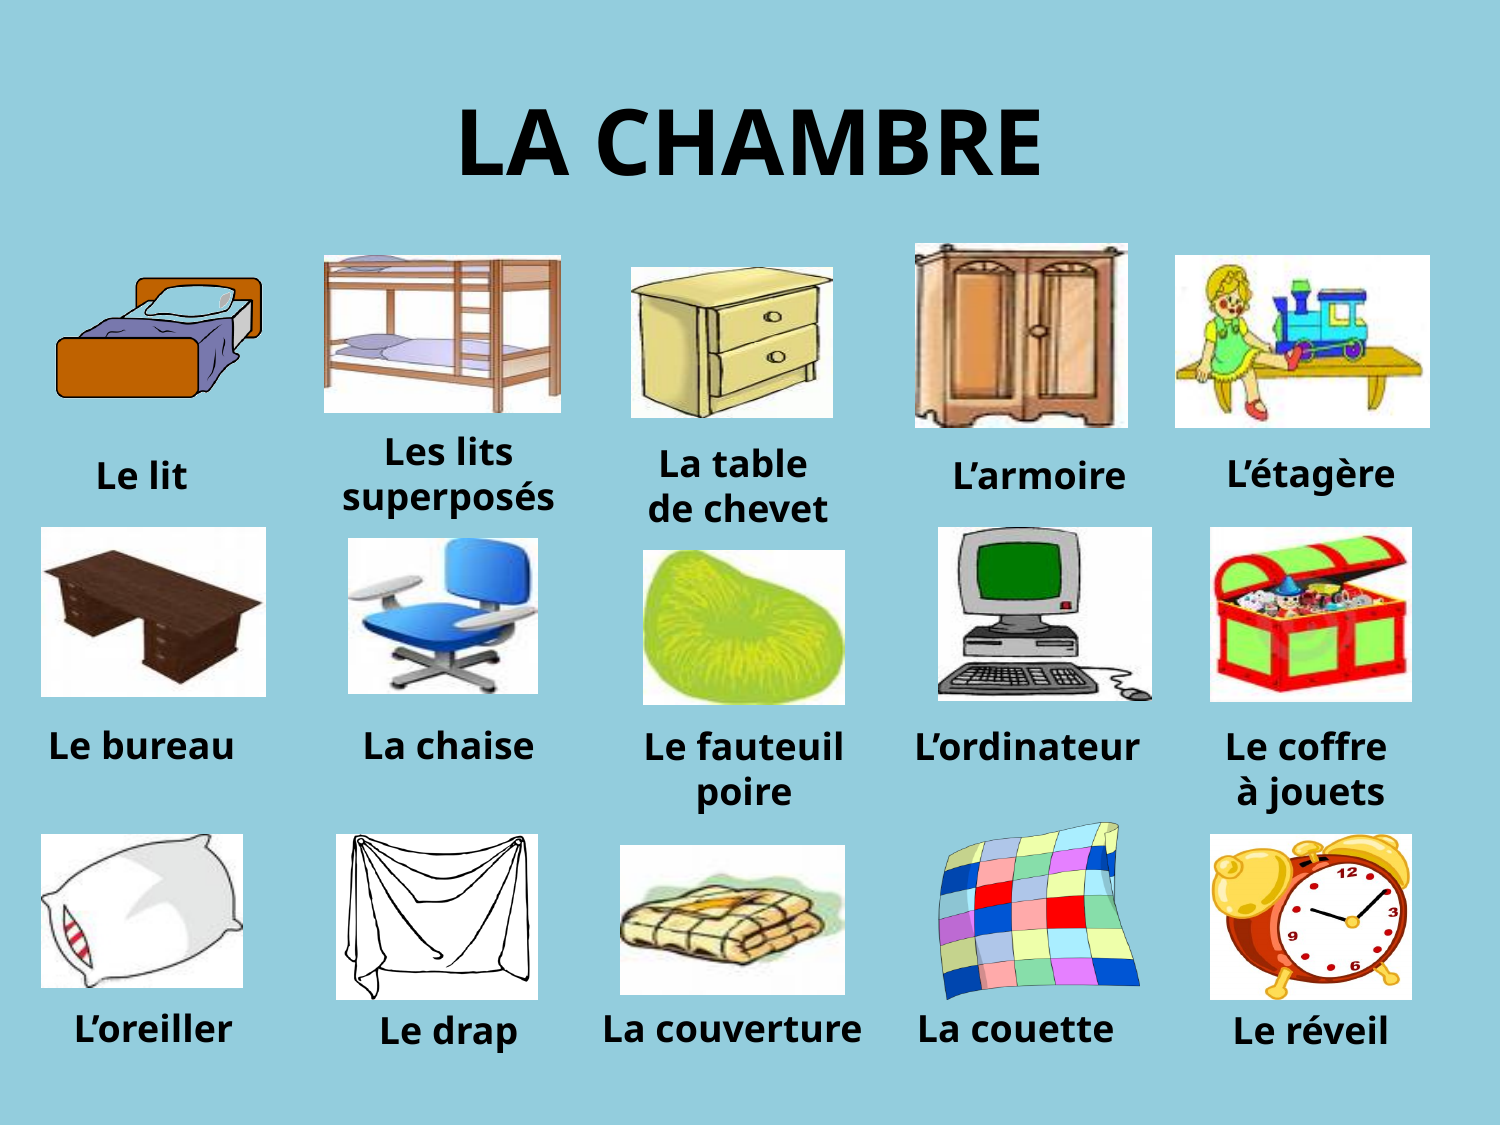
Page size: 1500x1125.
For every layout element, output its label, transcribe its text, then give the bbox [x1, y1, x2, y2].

title LA CHAMBRE [75, 45, 1425, 233]
picture [336, 833, 538, 1000]
picture [1210, 833, 1412, 1000]
picture [938, 526, 1152, 701]
text_box Le bureau [5, 714, 278, 775]
picture [1174, 255, 1430, 429]
text_box La table de chevet [596, 432, 880, 538]
picture [938, 822, 1140, 1000]
text_box Le lit [5, 444, 278, 505]
text_box La couverture [584, 997, 879, 1058]
picture [643, 550, 845, 705]
picture [41, 255, 279, 420]
text_box Le fauteuil poire [608, 715, 880, 821]
text_box Le coffre à jouets [1175, 715, 1447, 821]
picture [40, 833, 243, 988]
text_box L’armoire [903, 444, 1176, 505]
text_box L’oreiller [17, 997, 290, 1058]
text_box La couette [879, 997, 1152, 1058]
picture [40, 526, 266, 697]
text_box Les lits superposés [312, 420, 585, 526]
text_box L’ordinateur [891, 715, 1164, 776]
text_box Le réveil [1175, 999, 1447, 1060]
picture [619, 845, 845, 995]
picture [324, 255, 562, 414]
picture [631, 266, 833, 418]
picture [348, 538, 538, 694]
picture [1210, 526, 1412, 703]
picture [915, 243, 1129, 428]
text_box L’étagère [1175, 442, 1447, 503]
text_box Le drap [312, 999, 585, 1060]
text_box La chaise [312, 714, 585, 775]
